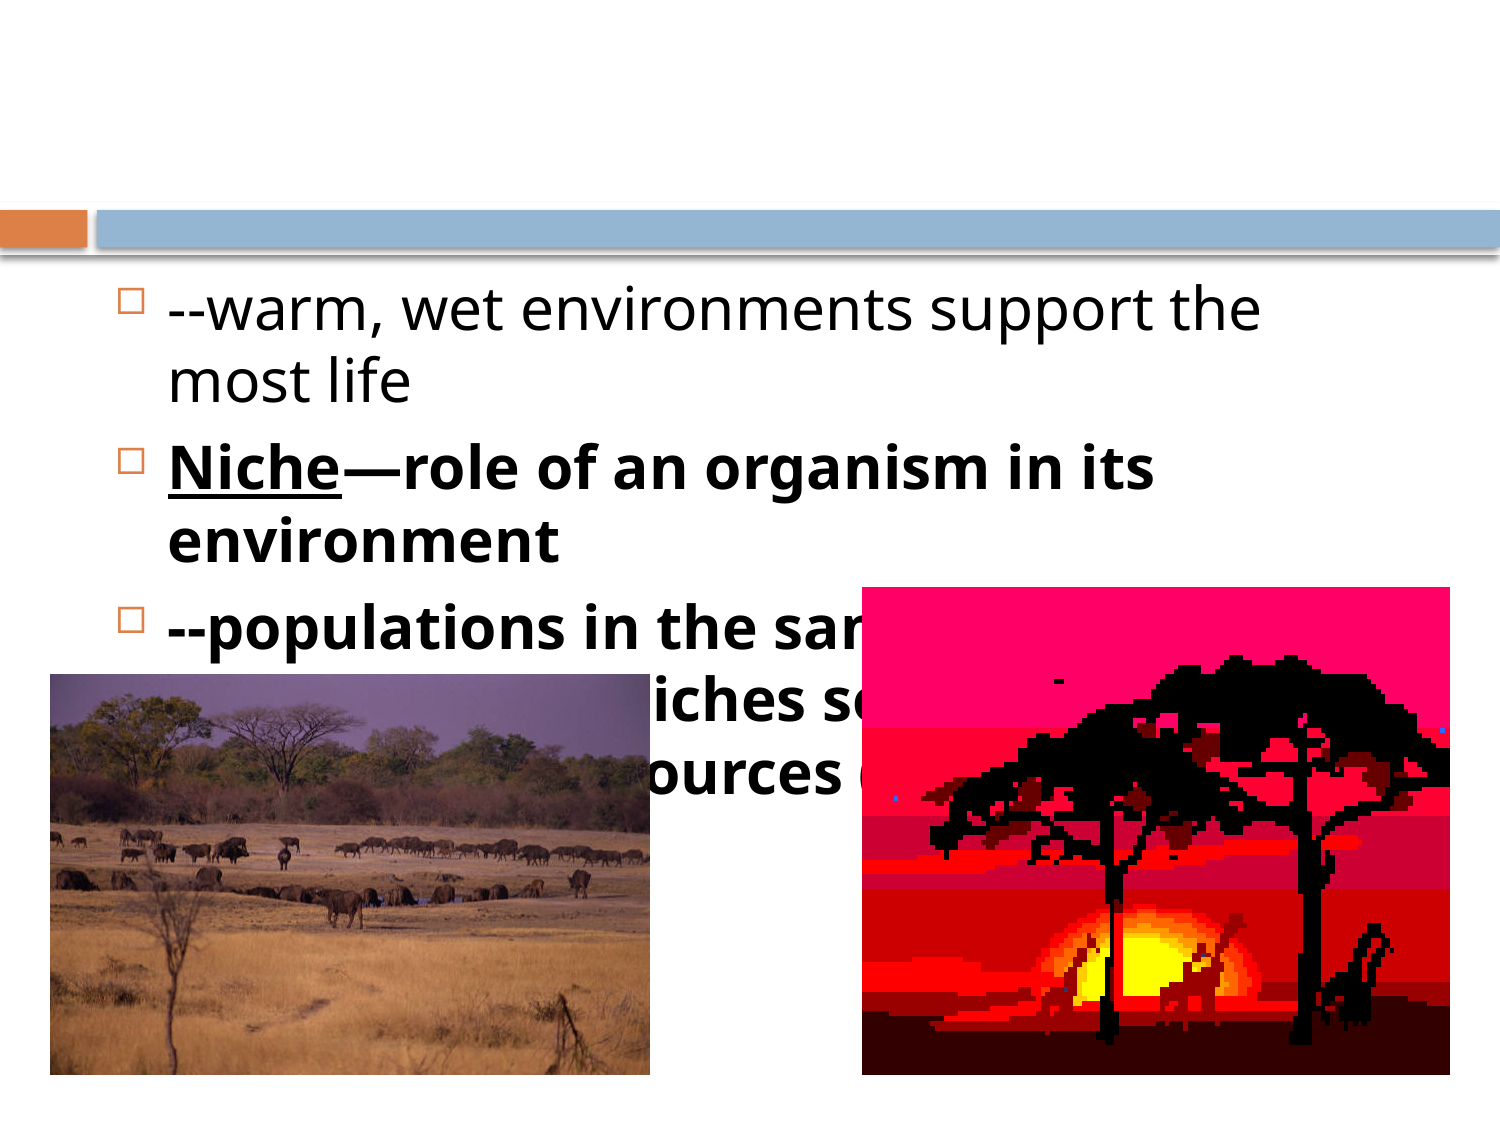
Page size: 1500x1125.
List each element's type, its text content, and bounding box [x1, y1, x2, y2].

picture [49, 674, 651, 1076]
list --warm, wet environments support the most life Niche—role of an organism in its environment --populations in the same habitat usually have different niches so they won’t compete for resources (food) [100, 262, 1438, 1000]
picture [862, 587, 1451, 1076]
